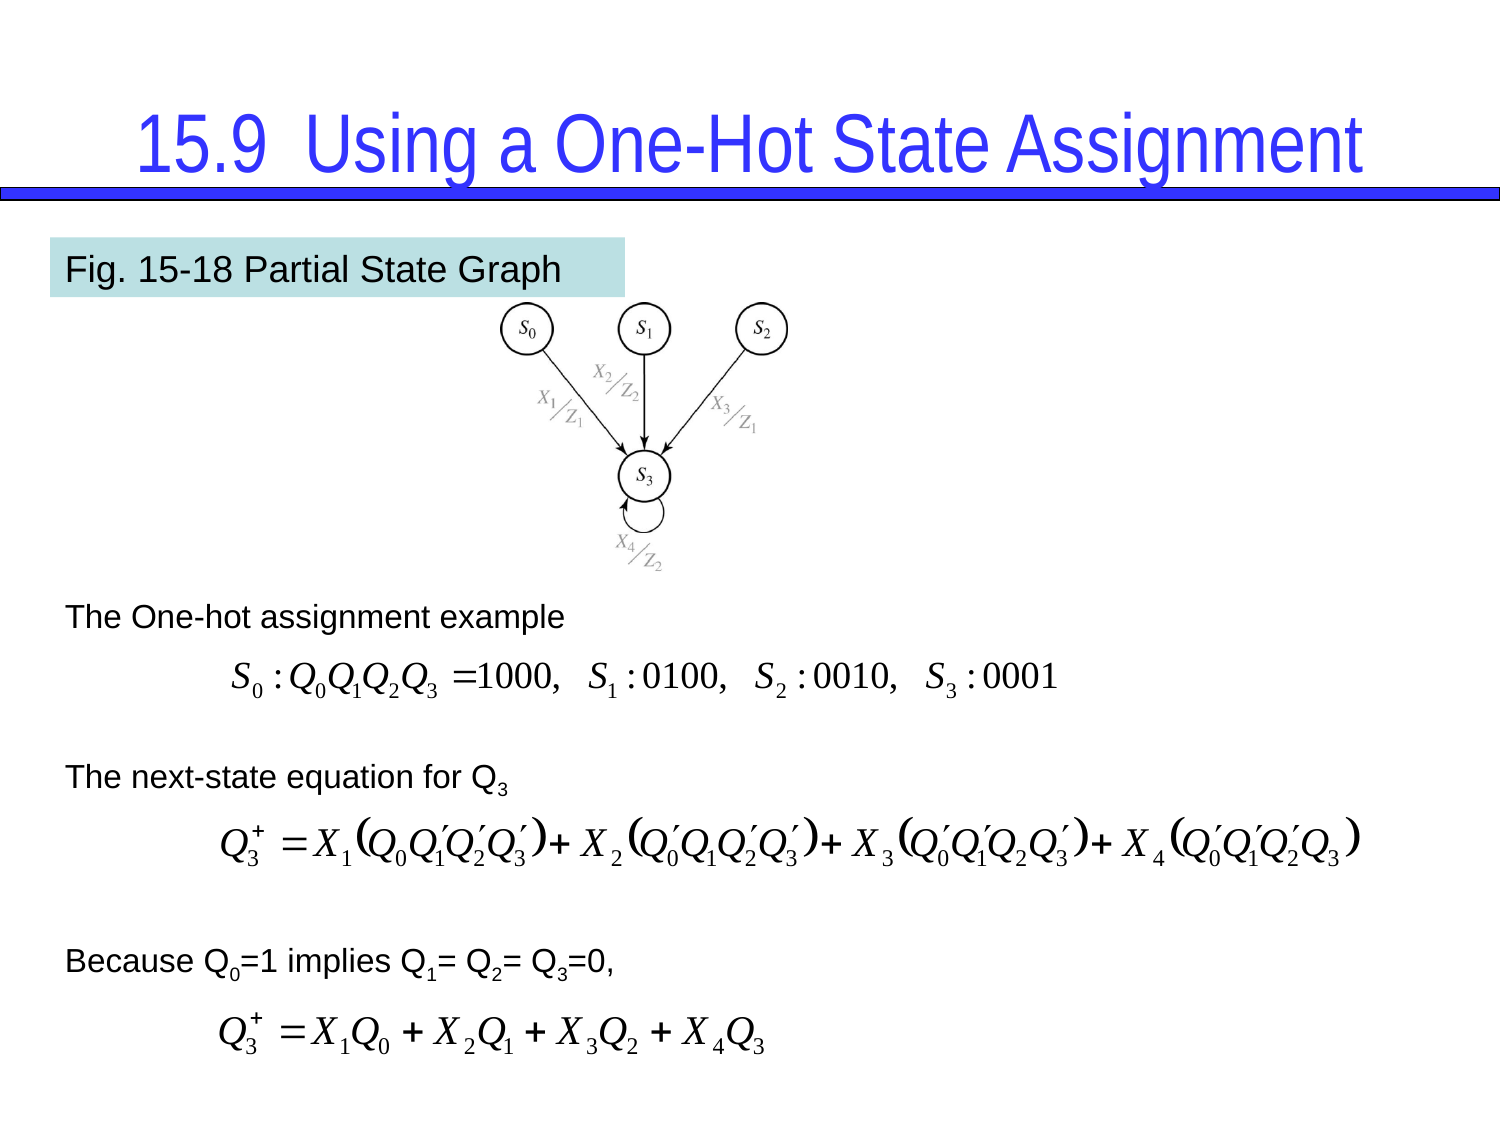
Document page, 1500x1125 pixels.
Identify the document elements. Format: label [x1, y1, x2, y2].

text_box [224, 649, 1063, 708]
text_box [212, 999, 774, 1065]
text_box [50, 747, 625, 809]
title [75, 45, 1425, 233]
text_box [50, 587, 625, 643]
text_box [213, 812, 1363, 878]
picture [499, 301, 788, 576]
text_box [49, 932, 938, 993]
text_box [50, 237, 625, 298]
